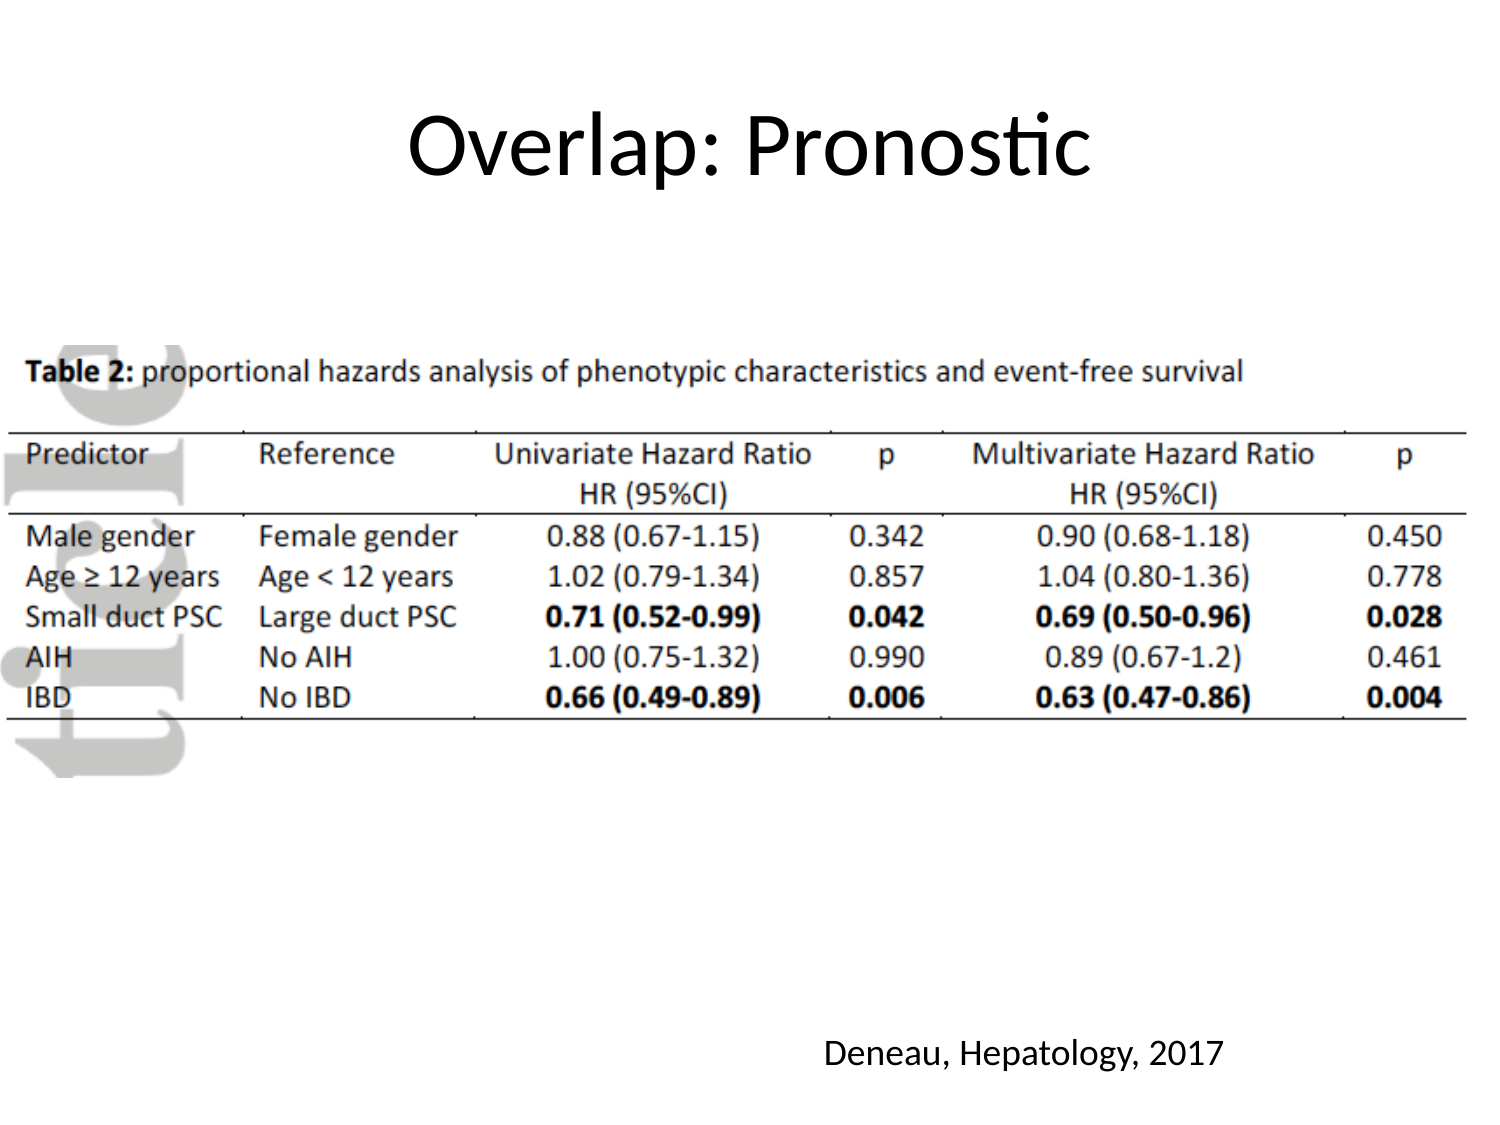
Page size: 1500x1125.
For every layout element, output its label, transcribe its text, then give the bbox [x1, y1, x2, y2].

text_box Deneau, Hepatology, 2017 [809, 1020, 1240, 1081]
title Overlap: Pronostic [75, 45, 1425, 233]
picture [0, 345, 1500, 778]
